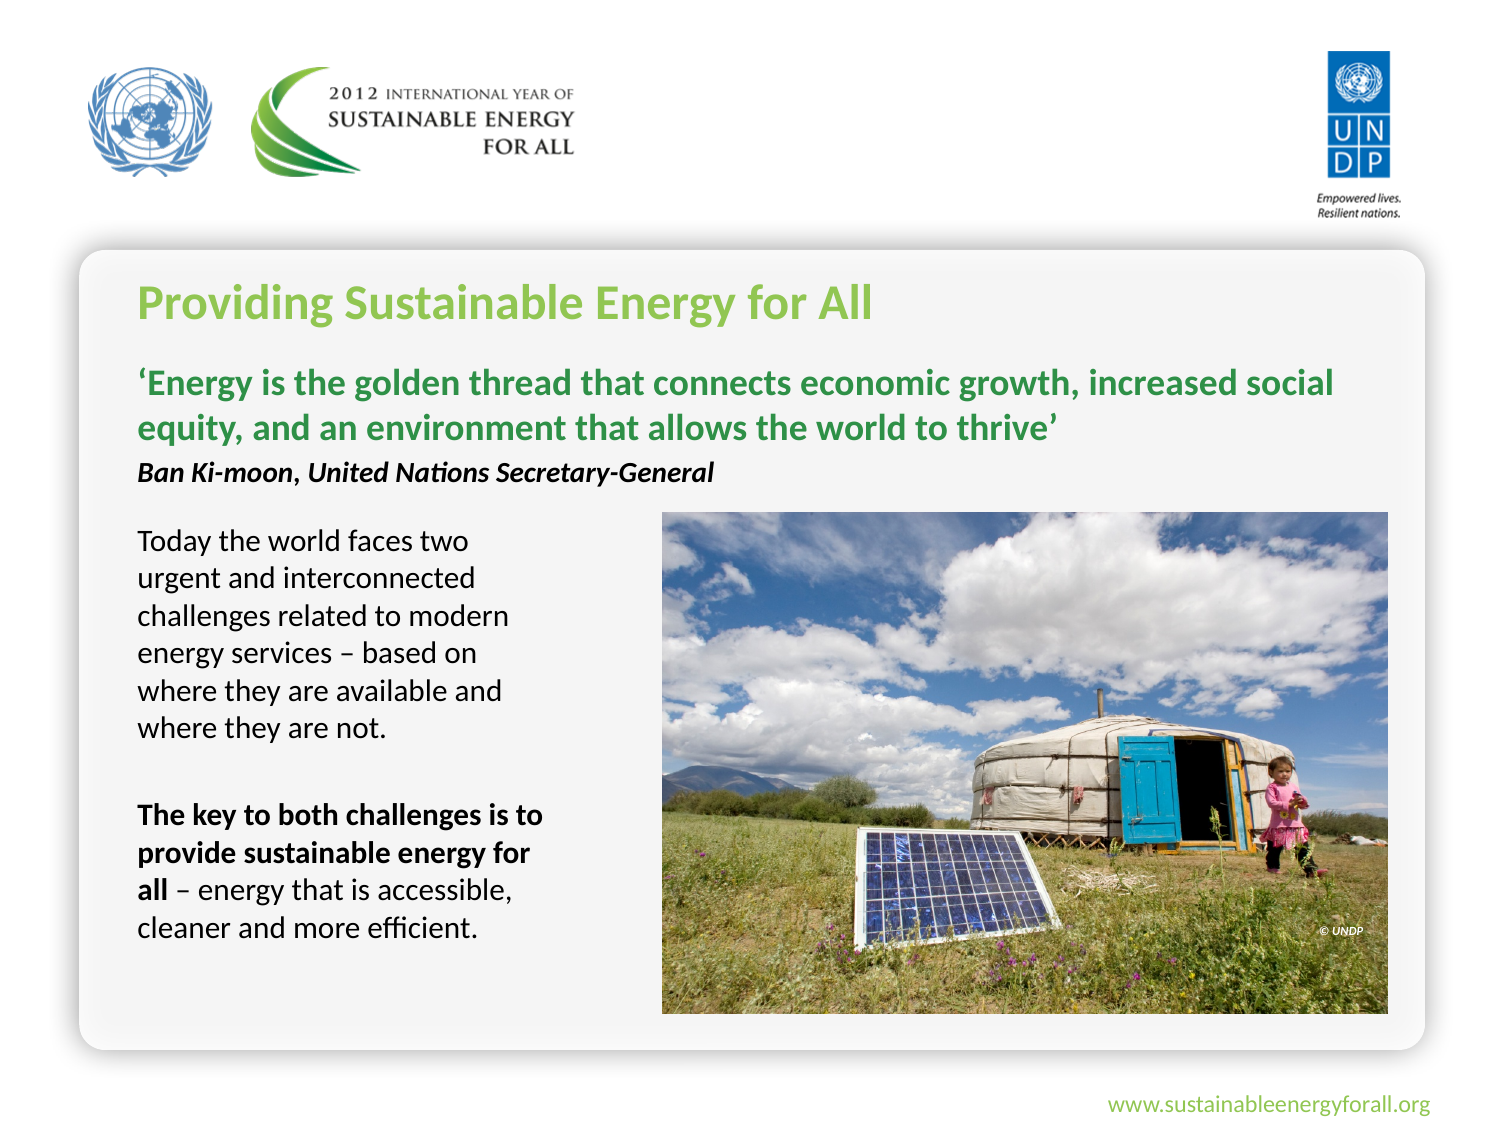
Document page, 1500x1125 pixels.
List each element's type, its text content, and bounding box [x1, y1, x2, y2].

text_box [661, 512, 1388, 1014]
text_box [78, 249, 1426, 1051]
text_box Today the world faces two urgent and interconnected challenges related to modern energy services – based on where they are available and where they are not. The key to both challenges is to provide sustainable energy for all – energy that is accessible, cleaner and more efficient. [137, 512, 560, 1056]
picture [88, 51, 1403, 221]
subtitle ‘Energy is the golden thread that connects economic growth, increased social equity, and an environment that allows the world to thrive’ Ban Ki-moon, United Nations Secretary-General [137, 350, 1388, 588]
title Providing Sustainable Energy for All [137, 261, 1363, 350]
text_box www.sustainableenergyforall.org [929, 1076, 1446, 1125]
